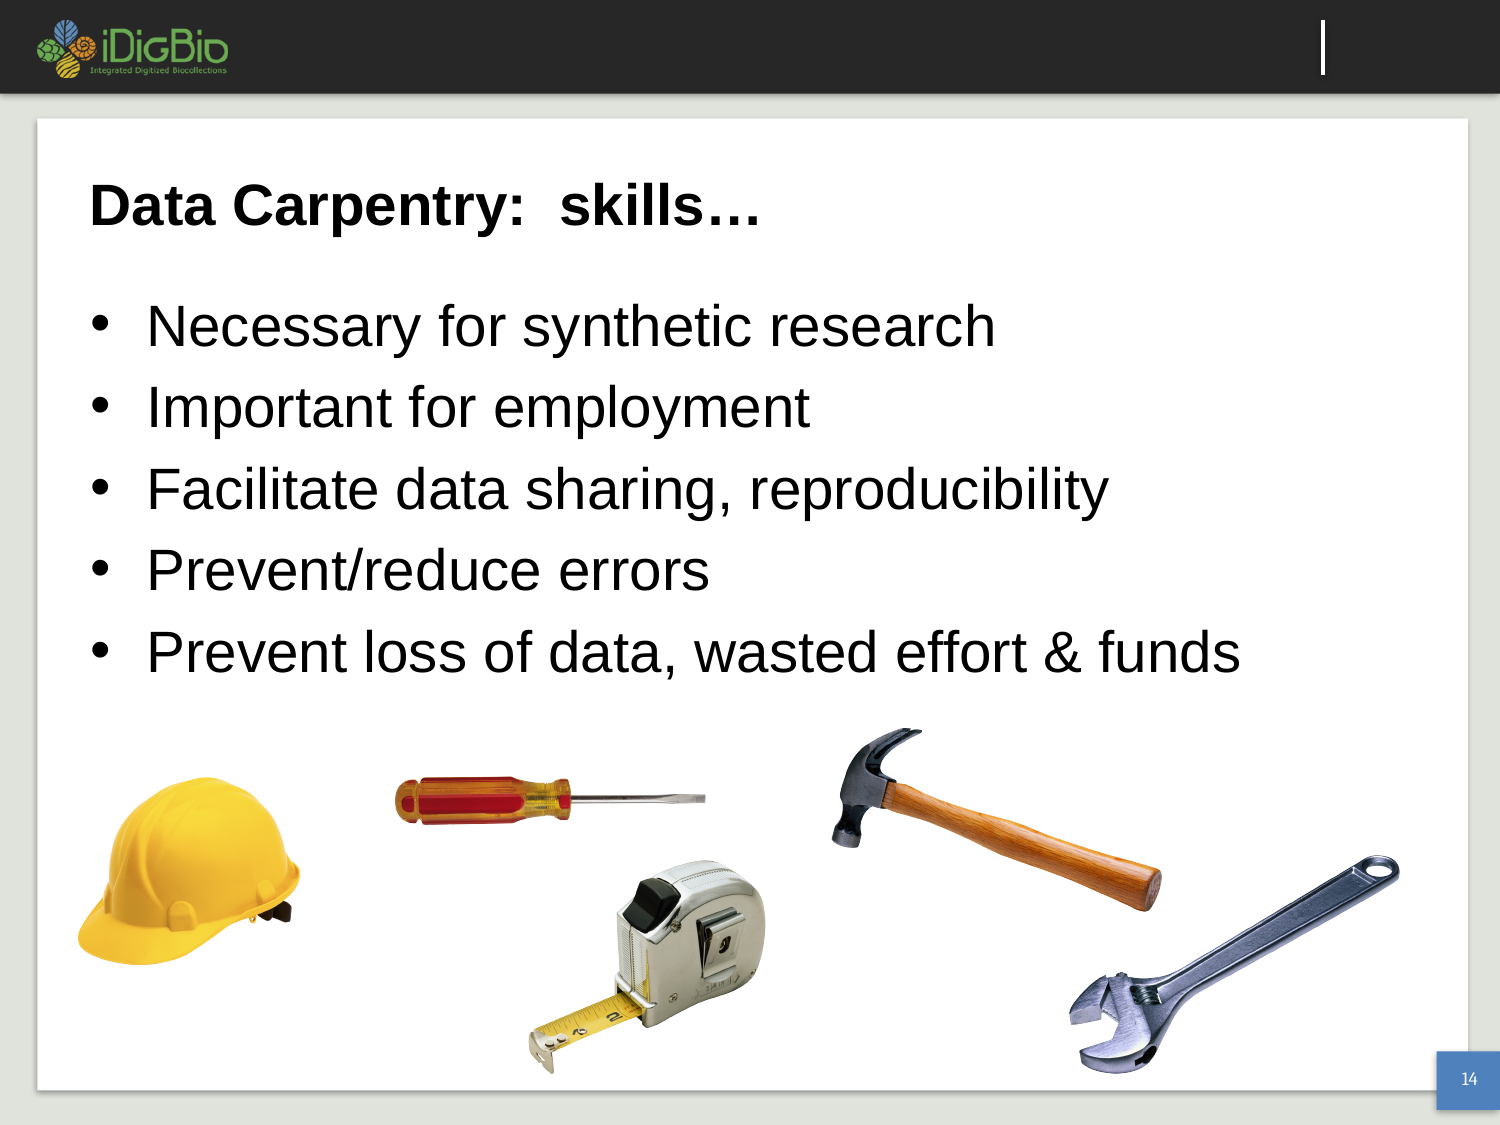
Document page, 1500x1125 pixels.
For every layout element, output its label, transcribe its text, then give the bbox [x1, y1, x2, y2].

picture [37, 20, 228, 78]
list Necessary for synthetic research Important for employment Facilitate data sharing, reproducibility Prevent/reduce errors Prevent loss of data, wasted effort & funds [75, 280, 1425, 1052]
title Data Carpentry: skills… [75, 159, 1425, 254]
picture [74, 774, 303, 969]
picture [829, 725, 1403, 1077]
picture [394, 774, 707, 826]
picture [526, 858, 767, 1075]
